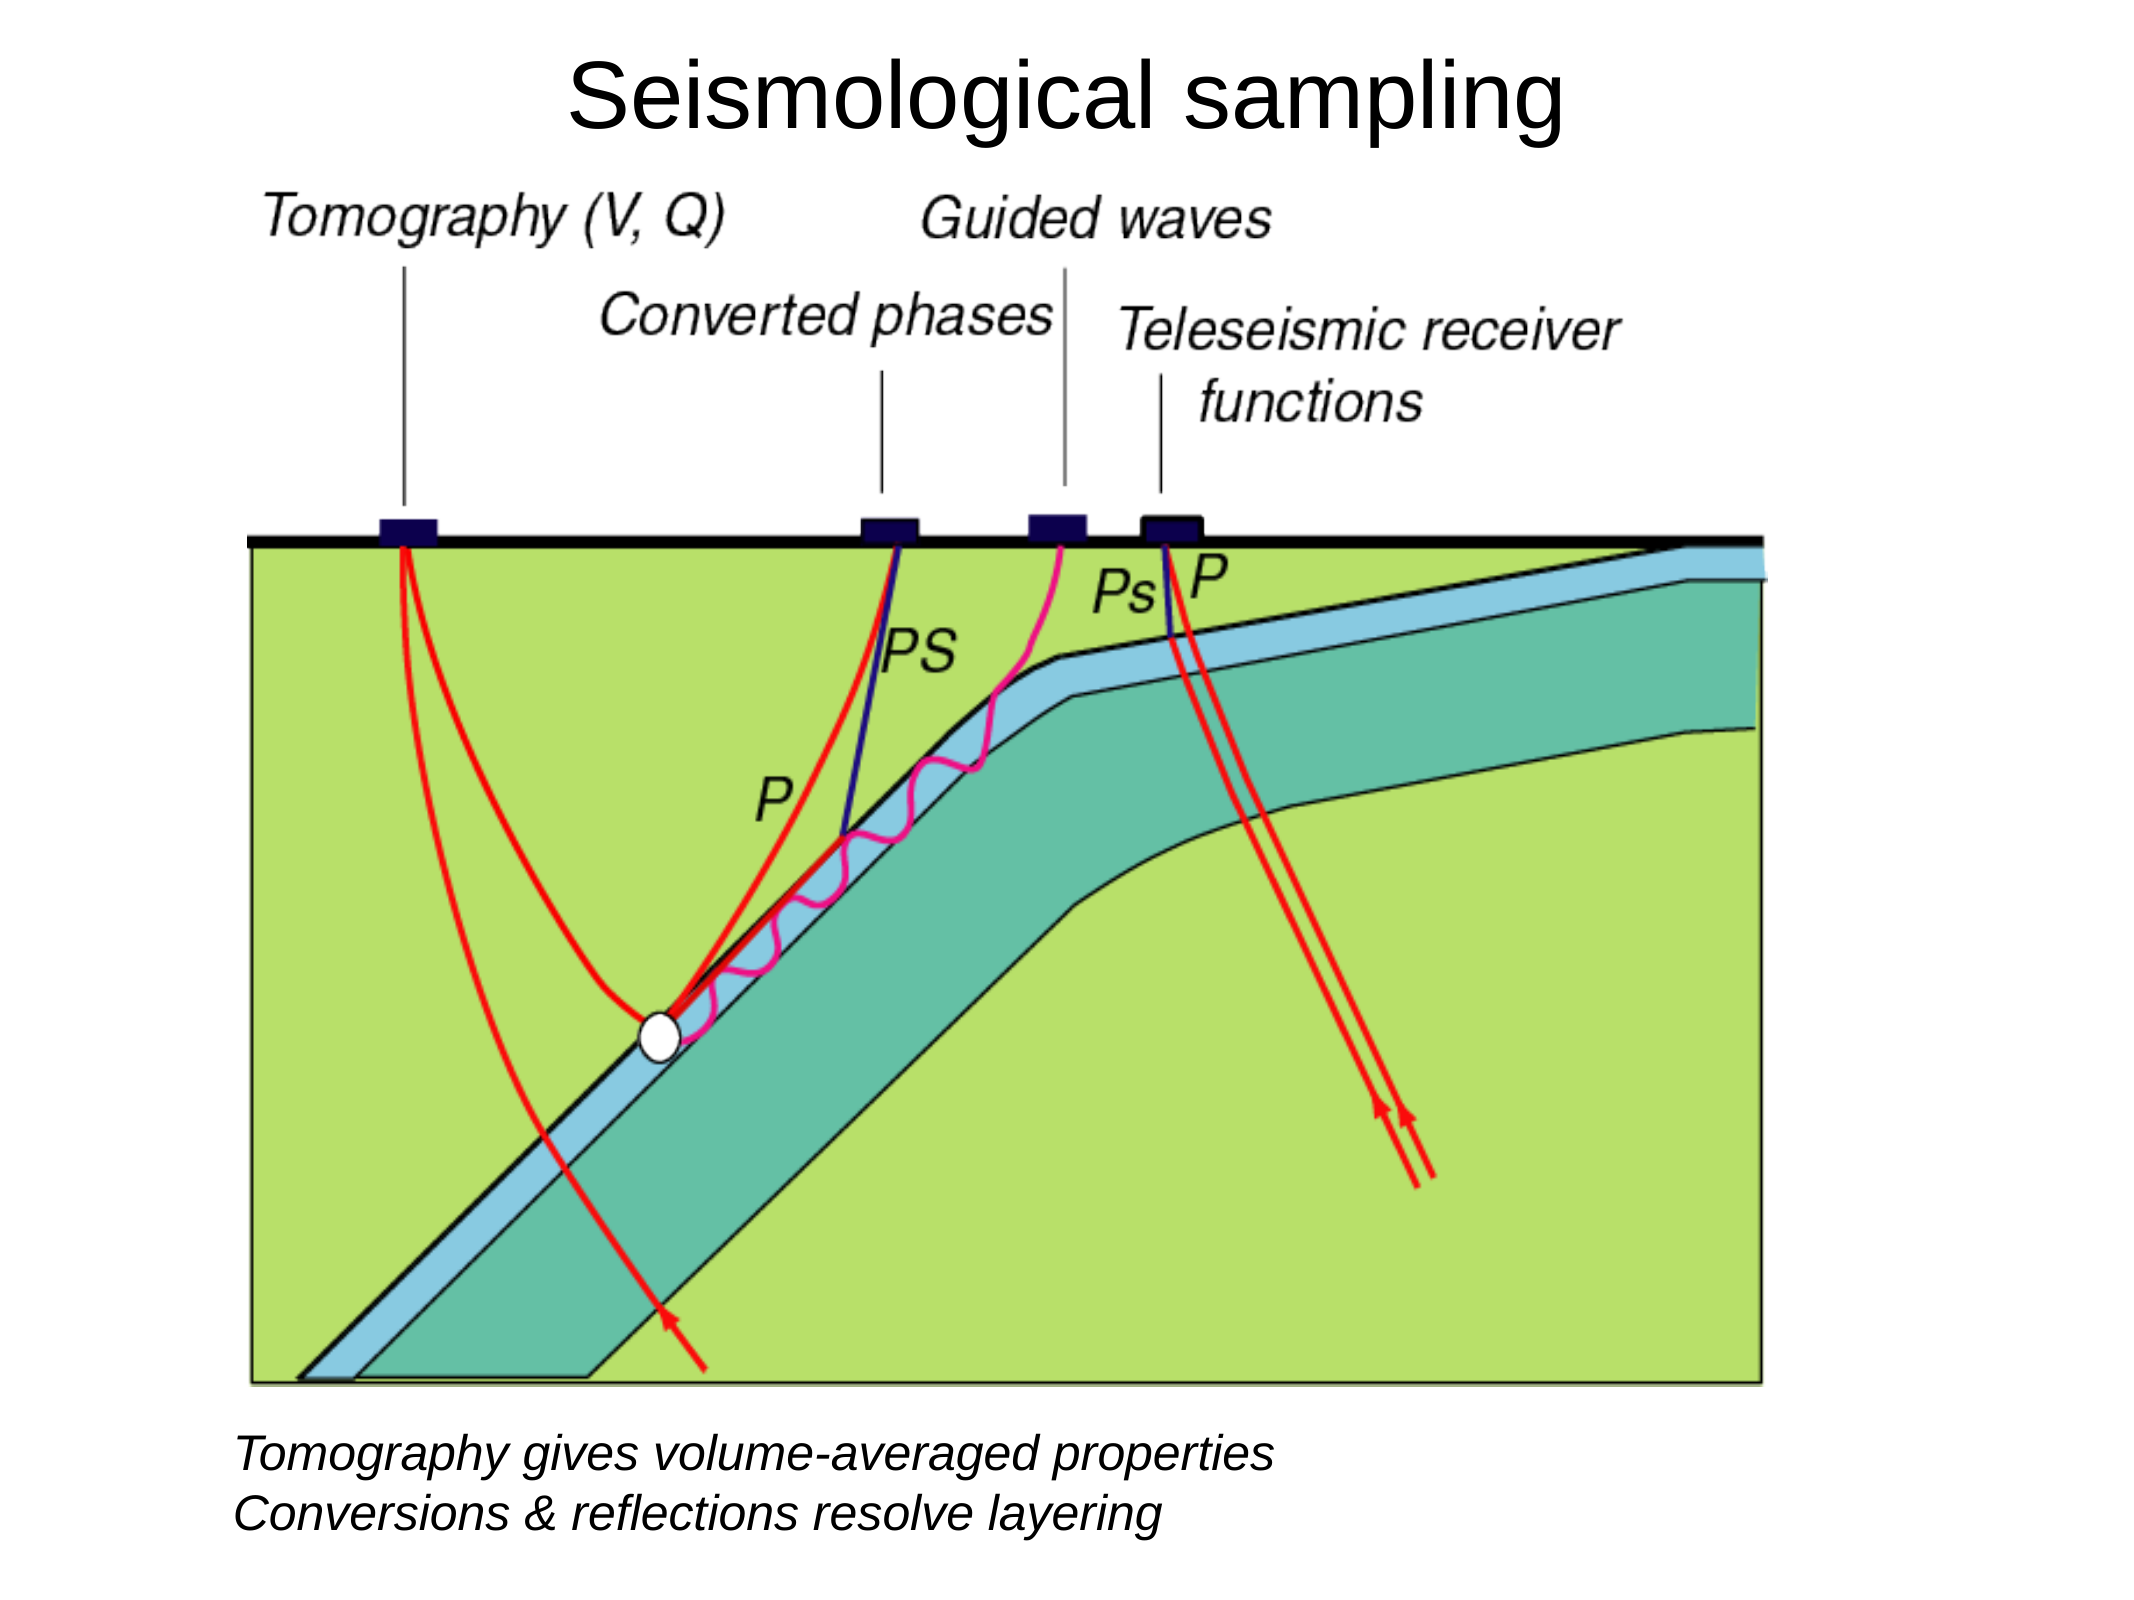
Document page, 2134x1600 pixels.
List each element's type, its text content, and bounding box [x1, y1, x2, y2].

title Seismological sampling [0, 0, 2134, 182]
picture [247, 180, 1768, 1388]
text_box Tomography gives volume-averaged properties Conversions & reflections resolve layering [211, 1409, 1298, 1551]
